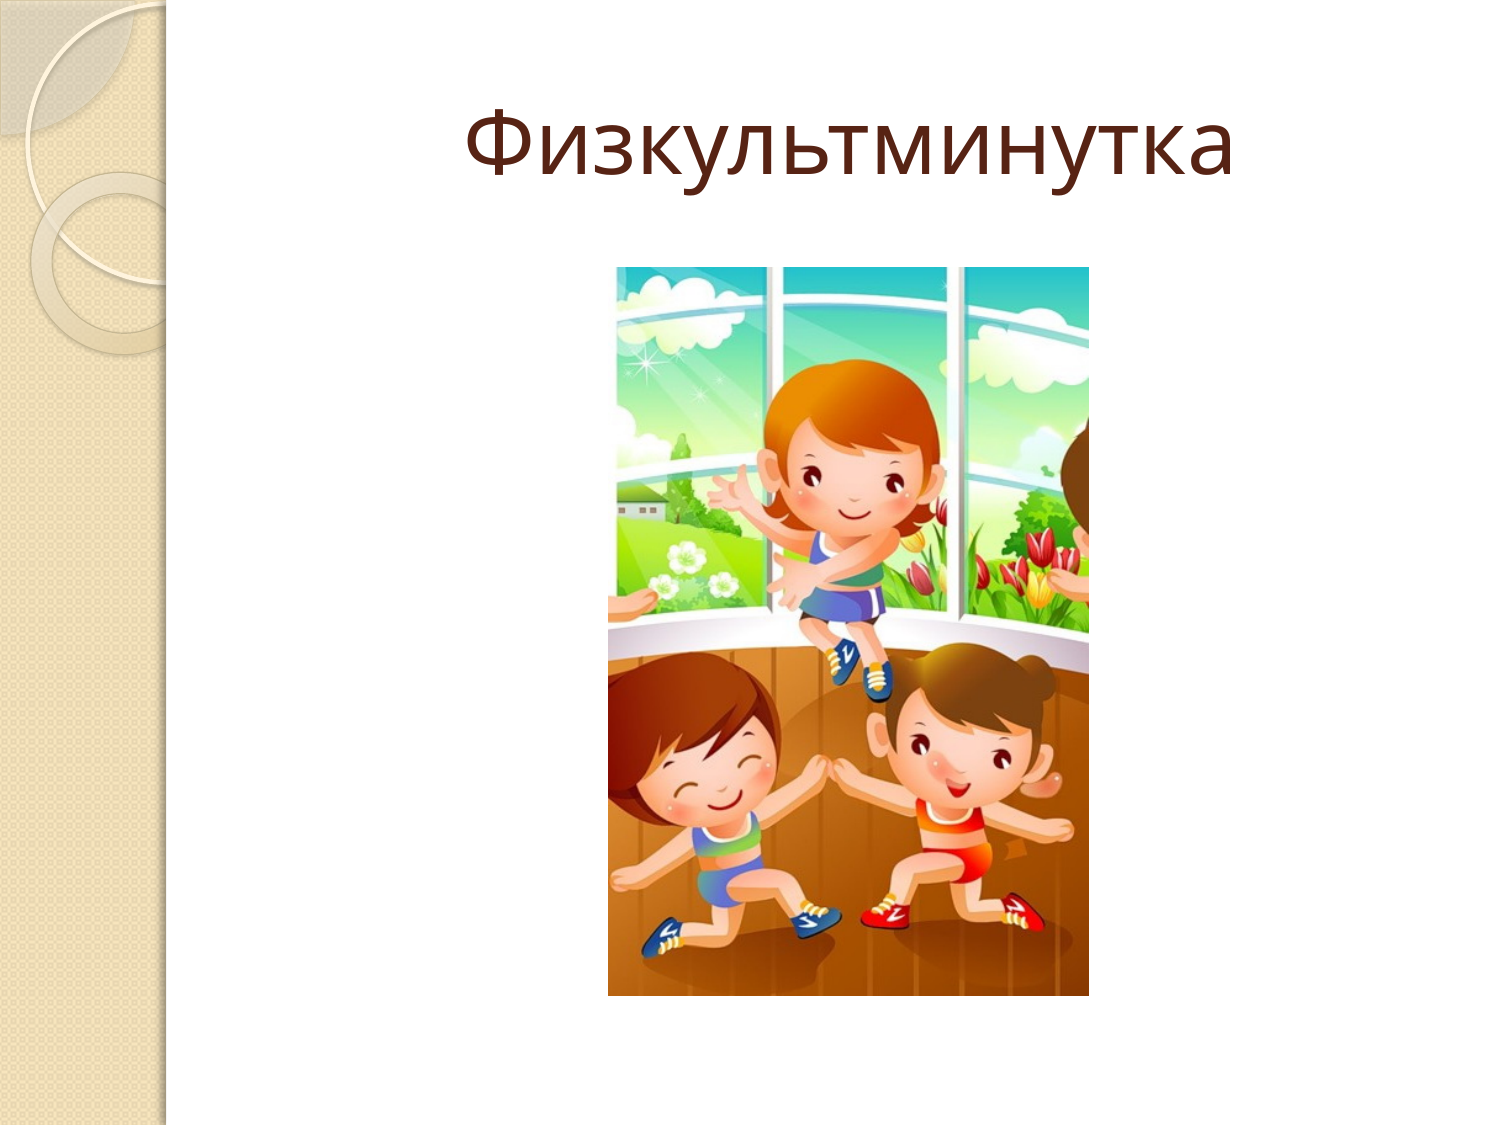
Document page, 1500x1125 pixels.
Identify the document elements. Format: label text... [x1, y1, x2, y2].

title Физкультминутка [235, 45, 1466, 233]
picture [608, 266, 1089, 997]
